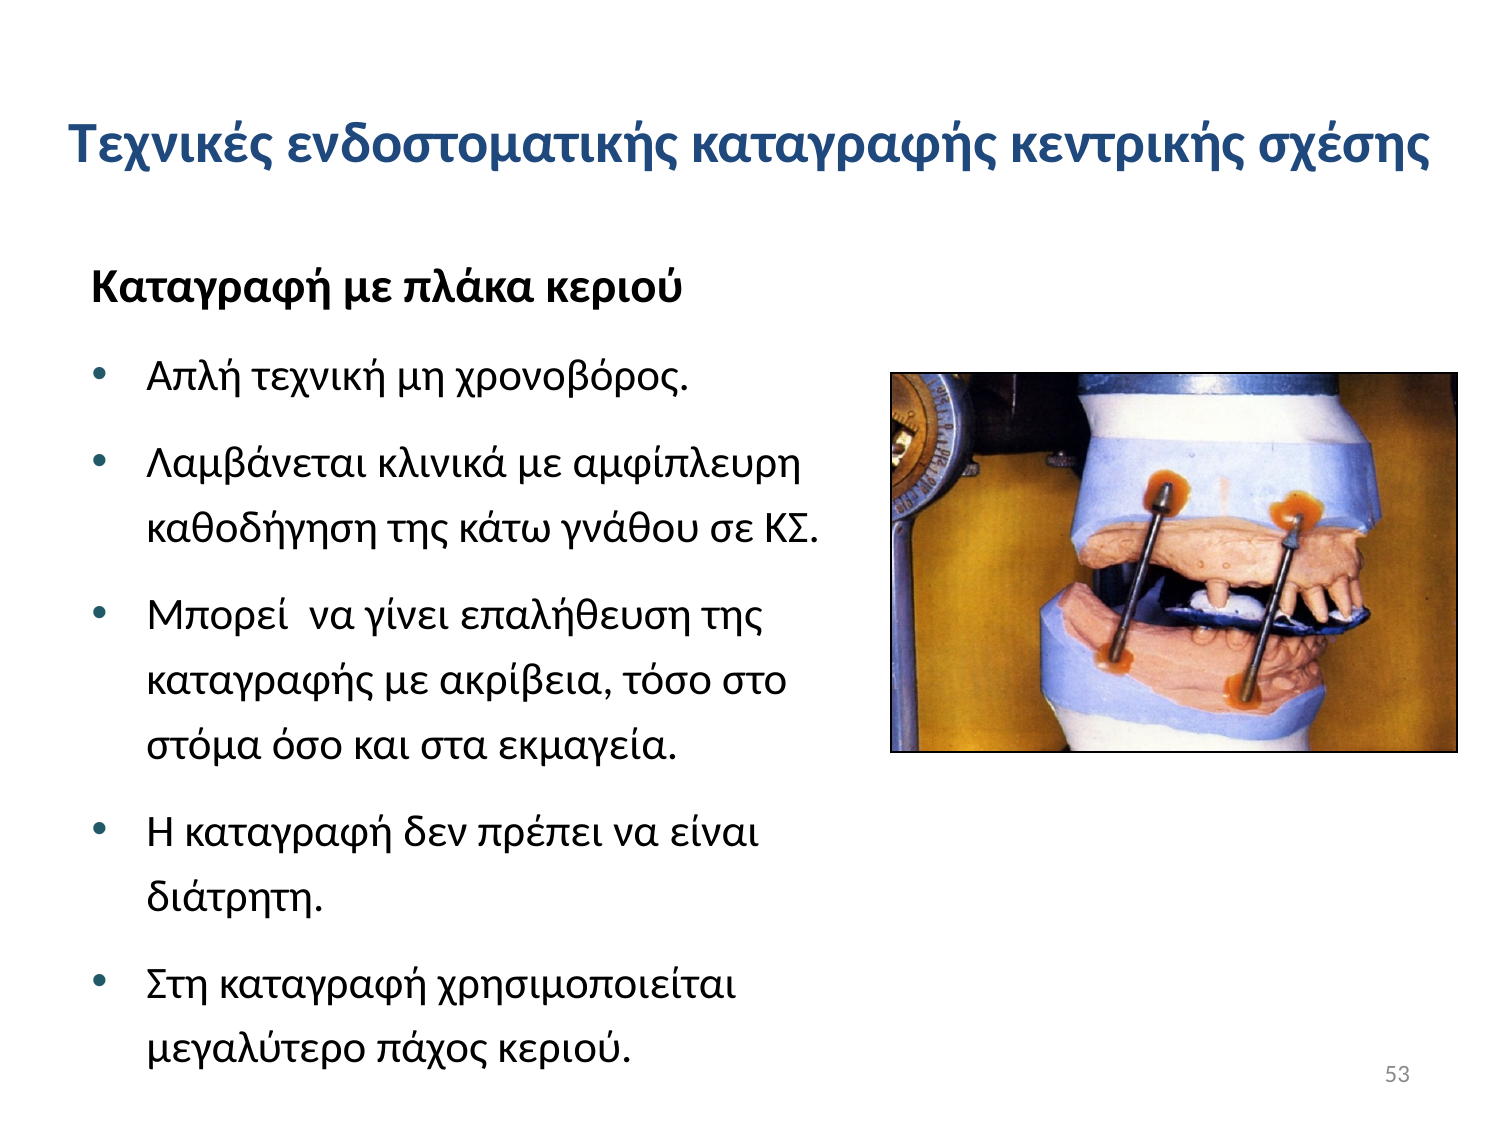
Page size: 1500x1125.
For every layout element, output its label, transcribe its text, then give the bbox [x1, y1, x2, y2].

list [891, 373, 1457, 752]
title Τεχνικές ενδοστοματικής καταγραφής κεντρικής σχέσης [46, 45, 1454, 233]
list Καταγραφή με πλάκα κεριού Απλή τεχνική μη χρονοβόρος. Λαμβάνεται κλινικά με αμφίπλευρη καθοδήγηση της κάτω γνάθου σε ΚΣ. Μπορεί να γίνει επαλήθευση της καταγραφής με ακρίβεια, τόσο στο στόμα όσο και στα εκμαγεία. Η καταγραφή δεν πρέπει να είναι διάτρητη. Στη καταγραφή χρησιμοποιείται μεγαλύτερο πάχος κεριού. [76, 231, 892, 1083]
slide_number 53 [1074, 1042, 1425, 1103]
